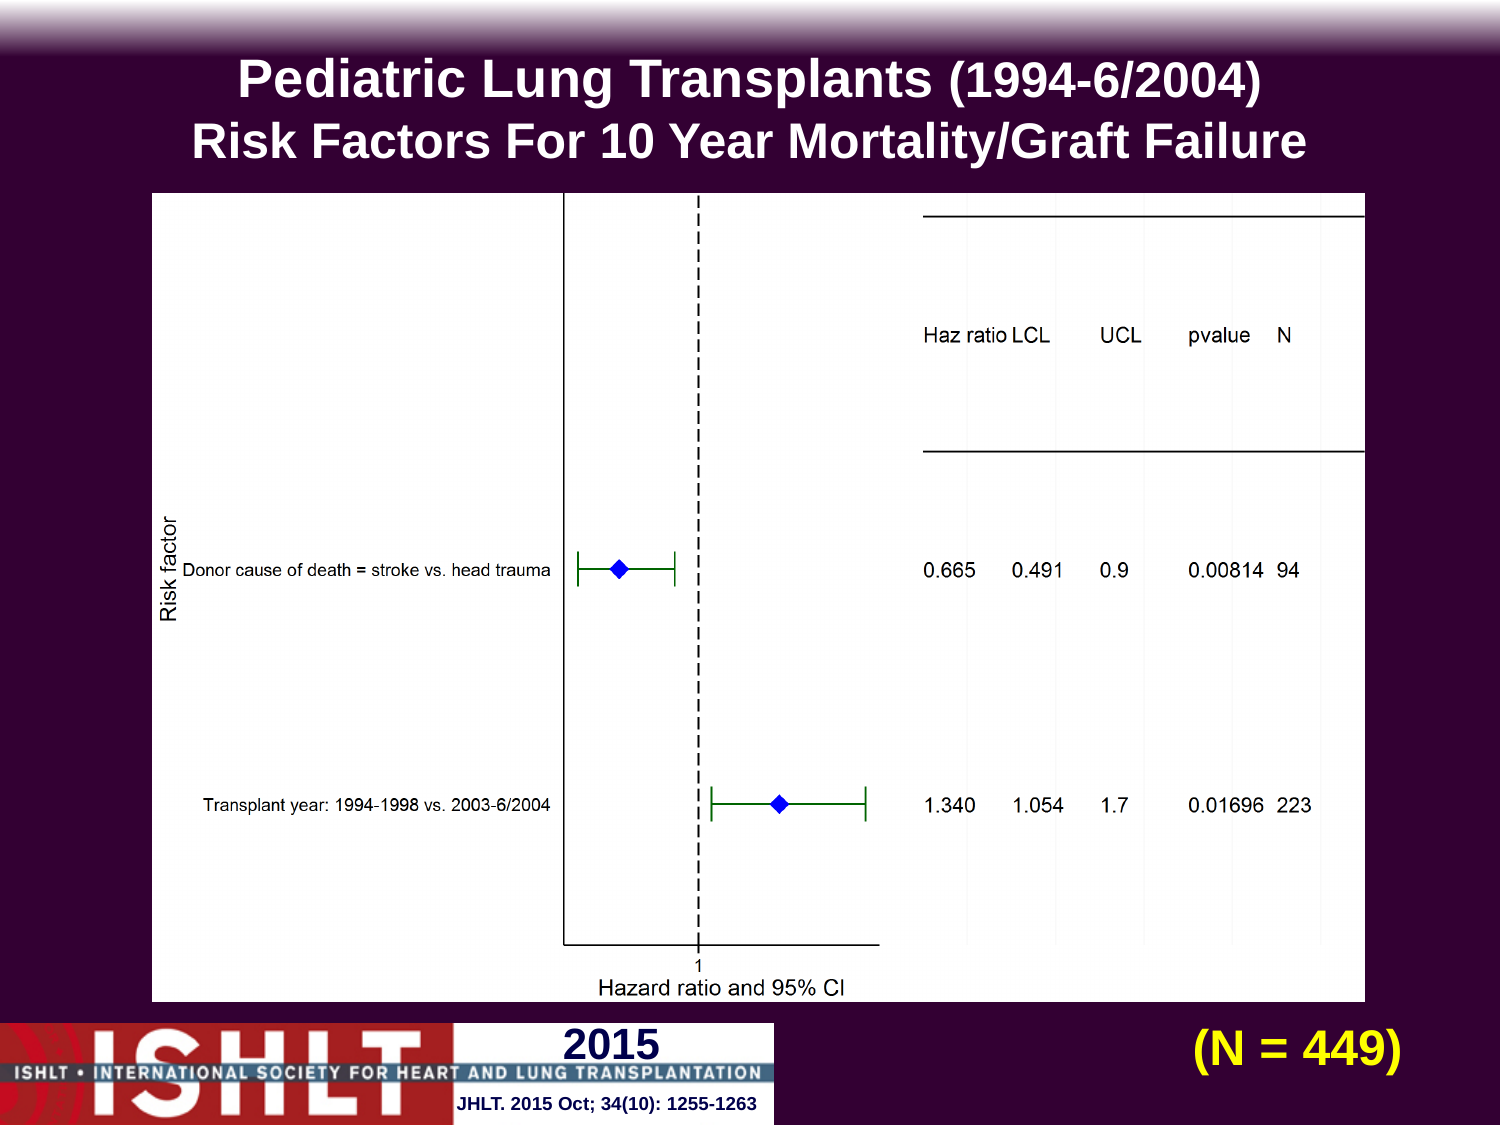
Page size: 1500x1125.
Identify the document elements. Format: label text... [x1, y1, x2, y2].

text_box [0, 1007, 774, 1125]
picture [152, 193, 1366, 1003]
text_box (N = 449) [1174, 1008, 1421, 1083]
title Pediatric Lung Transplants (1994-6/2004) Risk Factors For 10 Year Mortality/Graft Failure [0, 49, 1500, 163]
